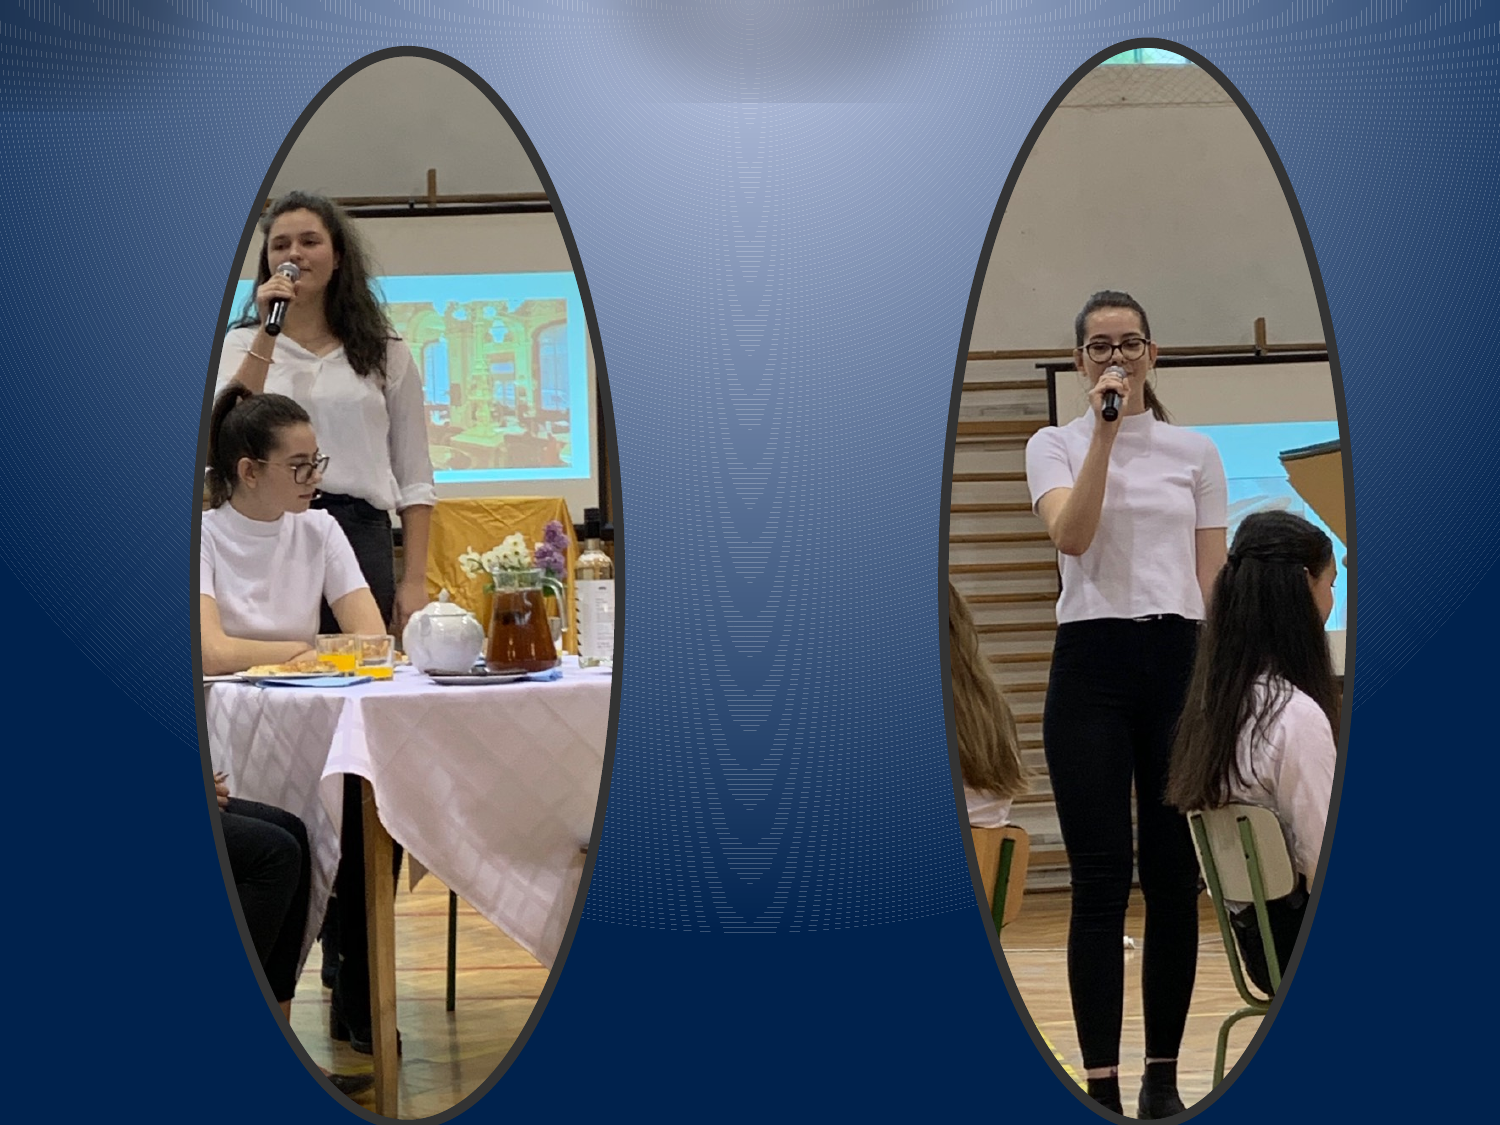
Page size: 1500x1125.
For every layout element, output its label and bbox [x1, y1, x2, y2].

list [943, 42, 1353, 1125]
picture [194, 50, 621, 1125]
